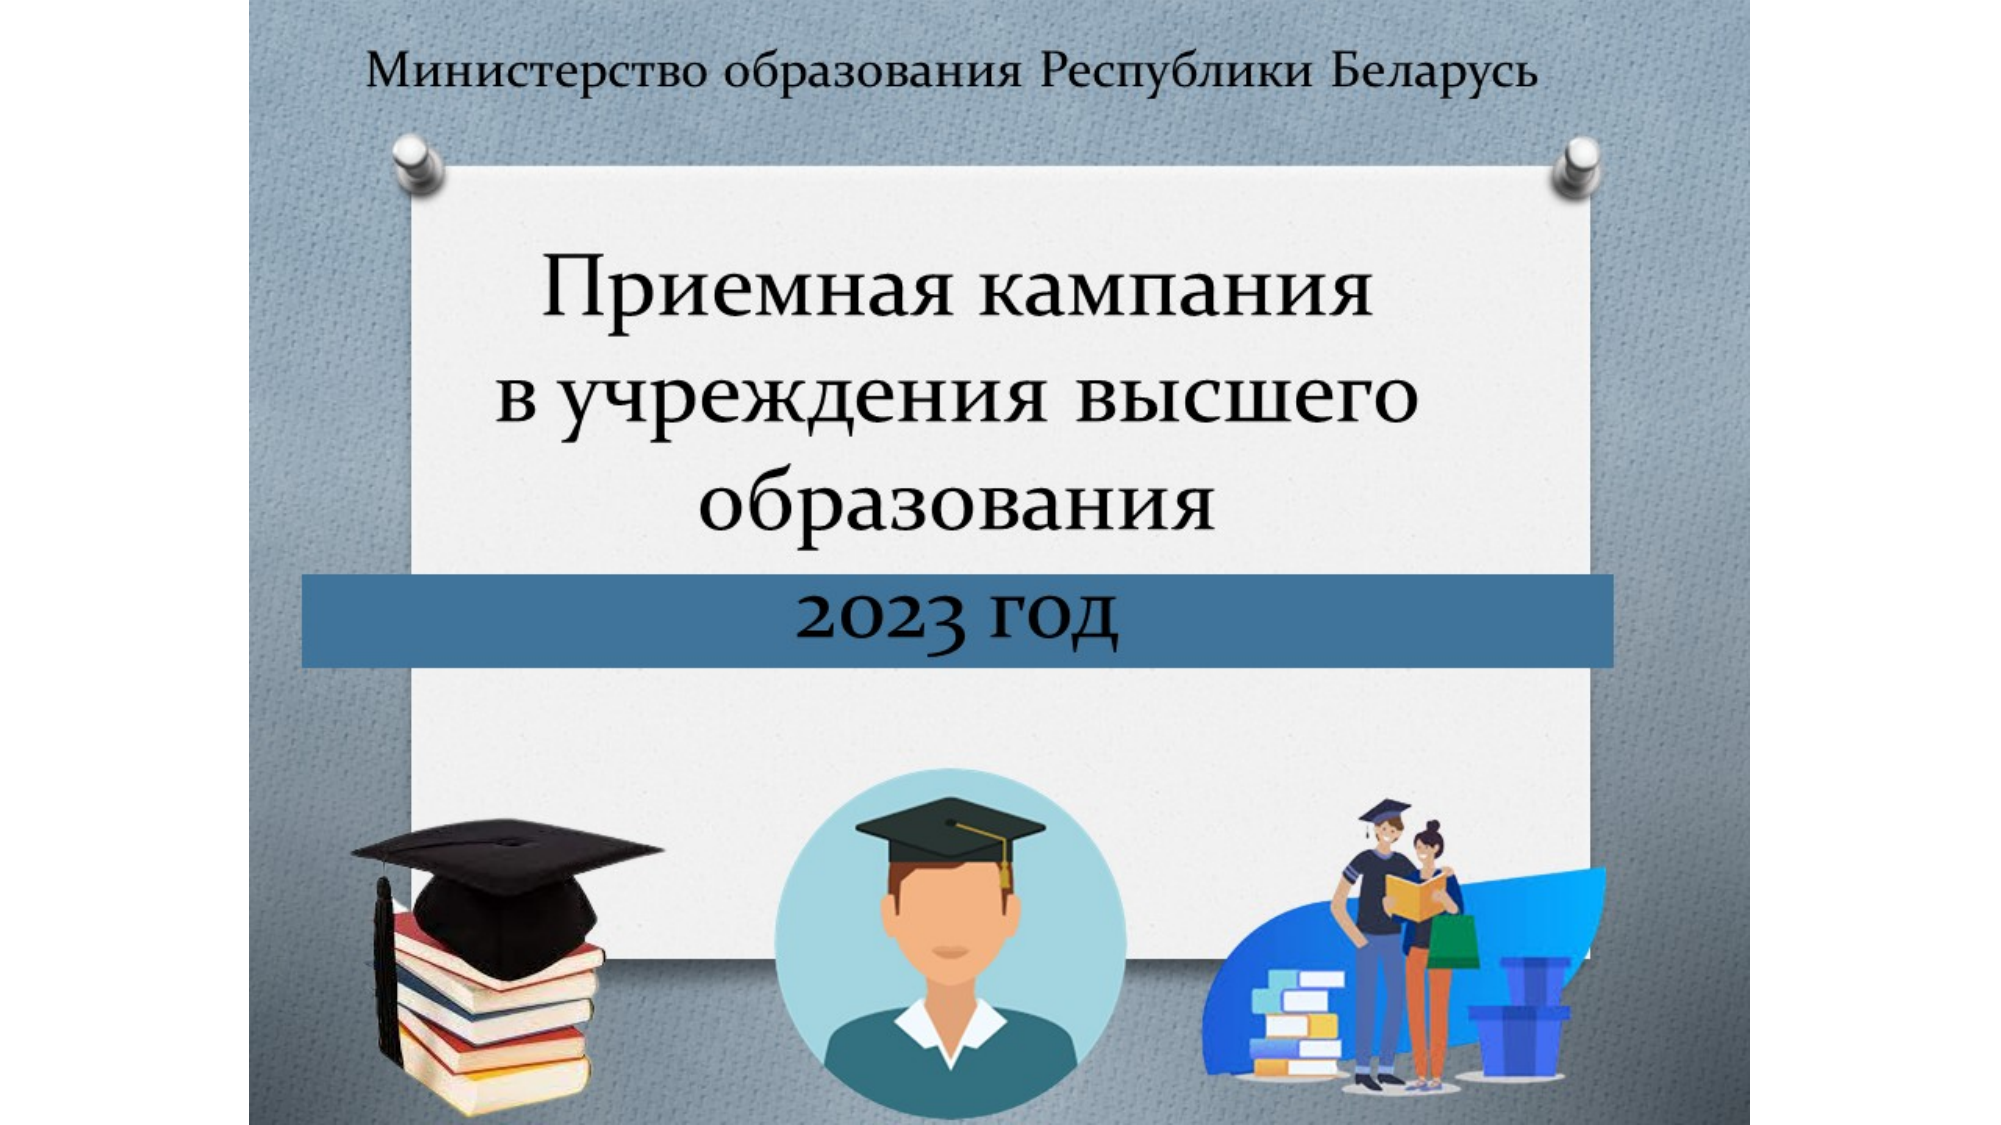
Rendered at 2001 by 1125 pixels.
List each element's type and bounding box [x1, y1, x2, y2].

picture [249, 0, 1750, 1125]
